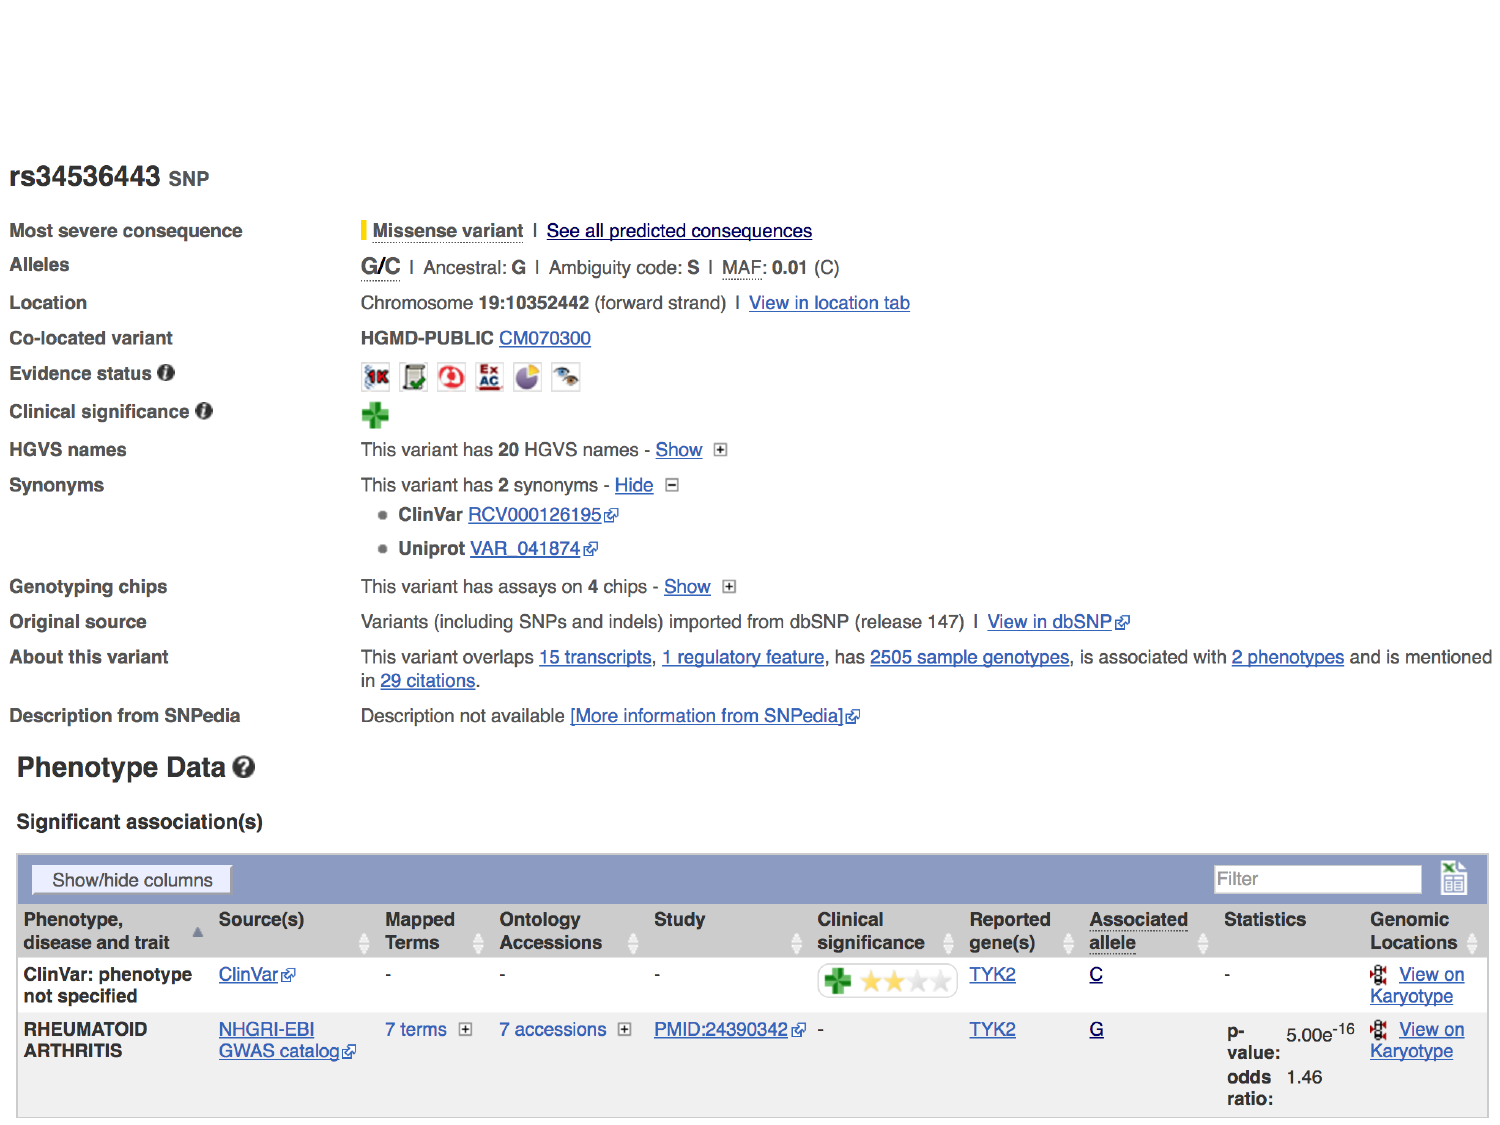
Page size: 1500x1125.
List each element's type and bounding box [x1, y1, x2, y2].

picture [0, 162, 1500, 1125]
